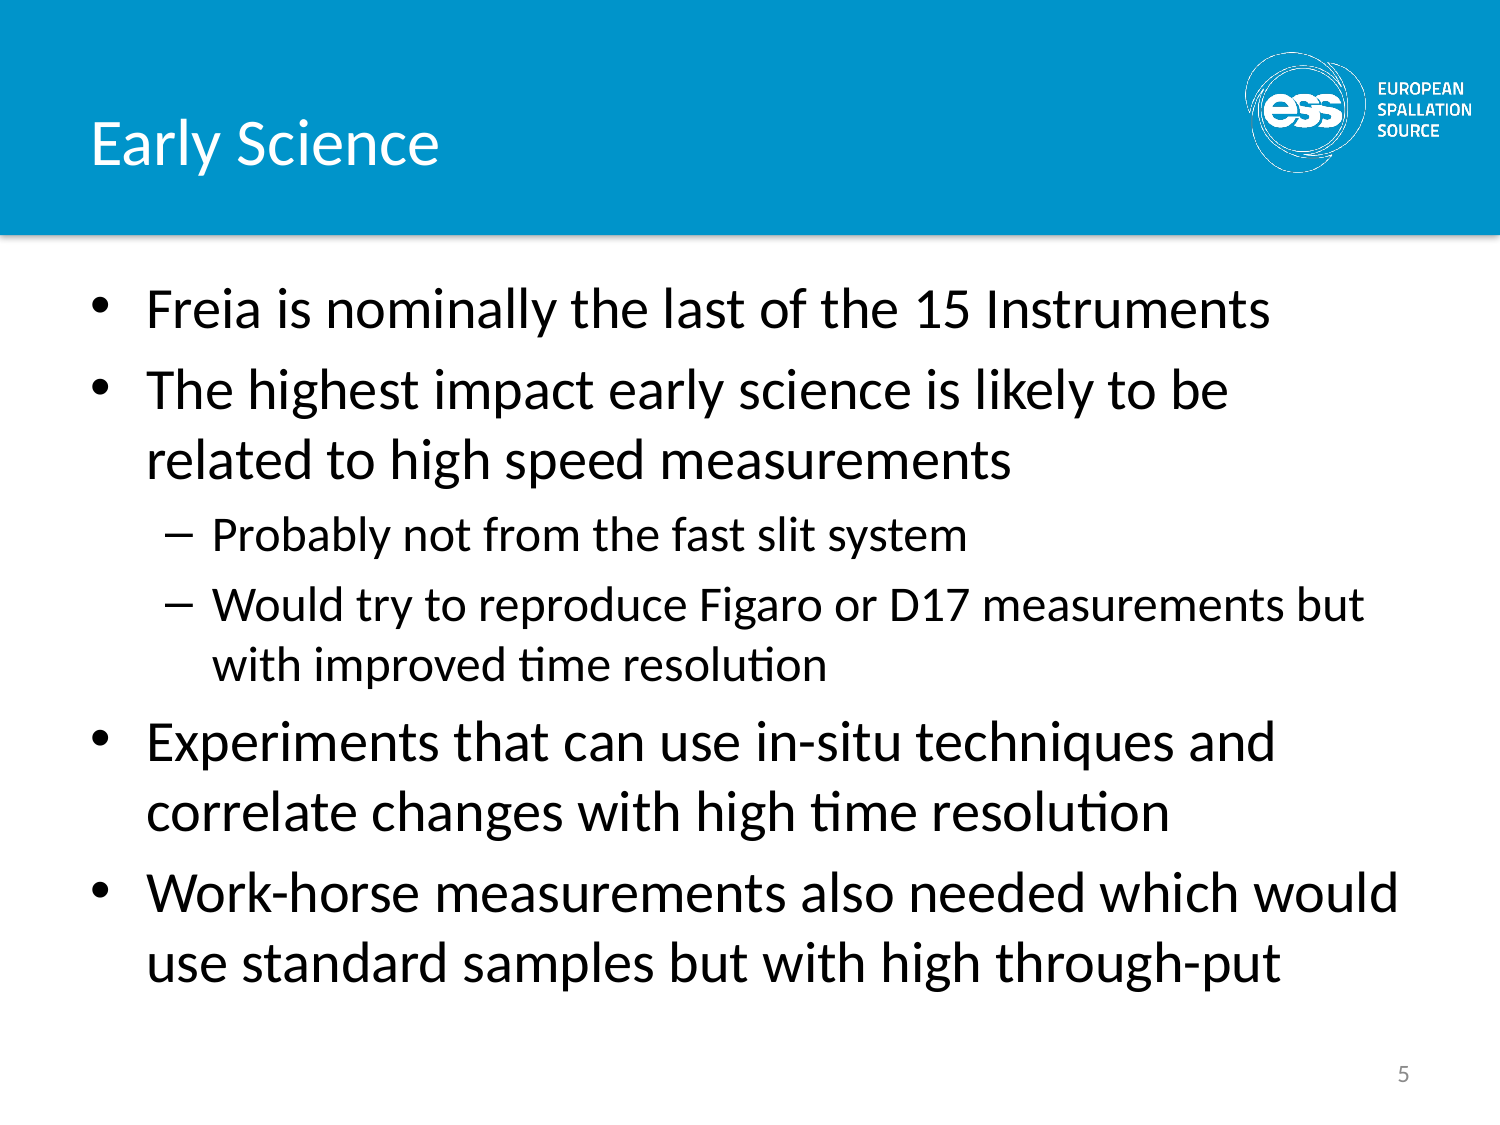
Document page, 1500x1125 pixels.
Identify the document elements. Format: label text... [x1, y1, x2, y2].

picture [1409, 104, 1415, 115]
list Freia is nominally the last of the 15 Instruments The highest impact early science is likely to be related to high speed measurements Probably not from the fast slit system Would try to reproduce Figaro or D17 measurements but with improved time resolution Experiments that can use in-situ techniques and correlate changes with high time resolution Work-horse measurements also needed which would use standard samples but with high through-put [75, 262, 1425, 1005]
picture [1264, 94, 1342, 127]
picture [1379, 83, 1385, 94]
title Early Science [75, 45, 1247, 233]
picture [1398, 109, 1406, 115]
picture [1443, 86, 1450, 93]
slide_number 5 [1074, 1042, 1425, 1103]
picture [1418, 104, 1423, 115]
picture [1389, 104, 1393, 115]
picture [1400, 83, 1407, 94]
picture [1432, 125, 1438, 136]
picture [1454, 83, 1458, 94]
picture [1436, 104, 1444, 115]
picture [1423, 83, 1430, 94]
picture [1422, 125, 1428, 134]
